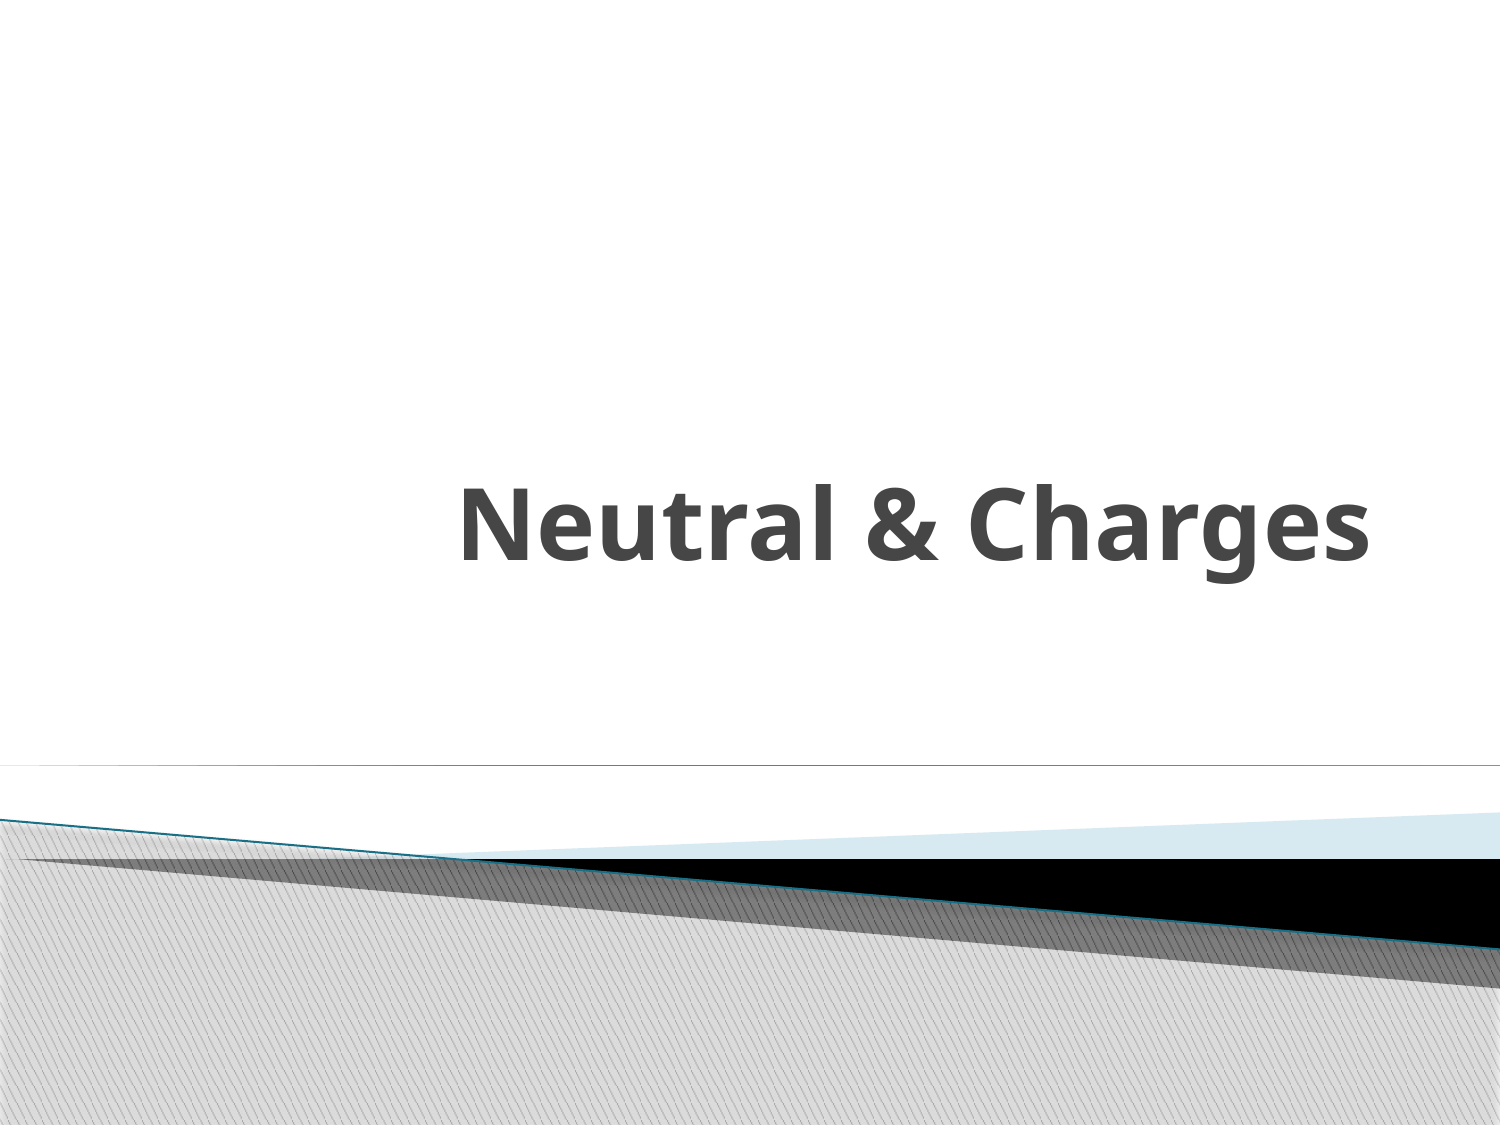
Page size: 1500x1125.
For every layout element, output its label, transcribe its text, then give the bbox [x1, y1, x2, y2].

title Neutral & Charges [112, 287, 1388, 588]
picture [5, 859, 1500, 989]
